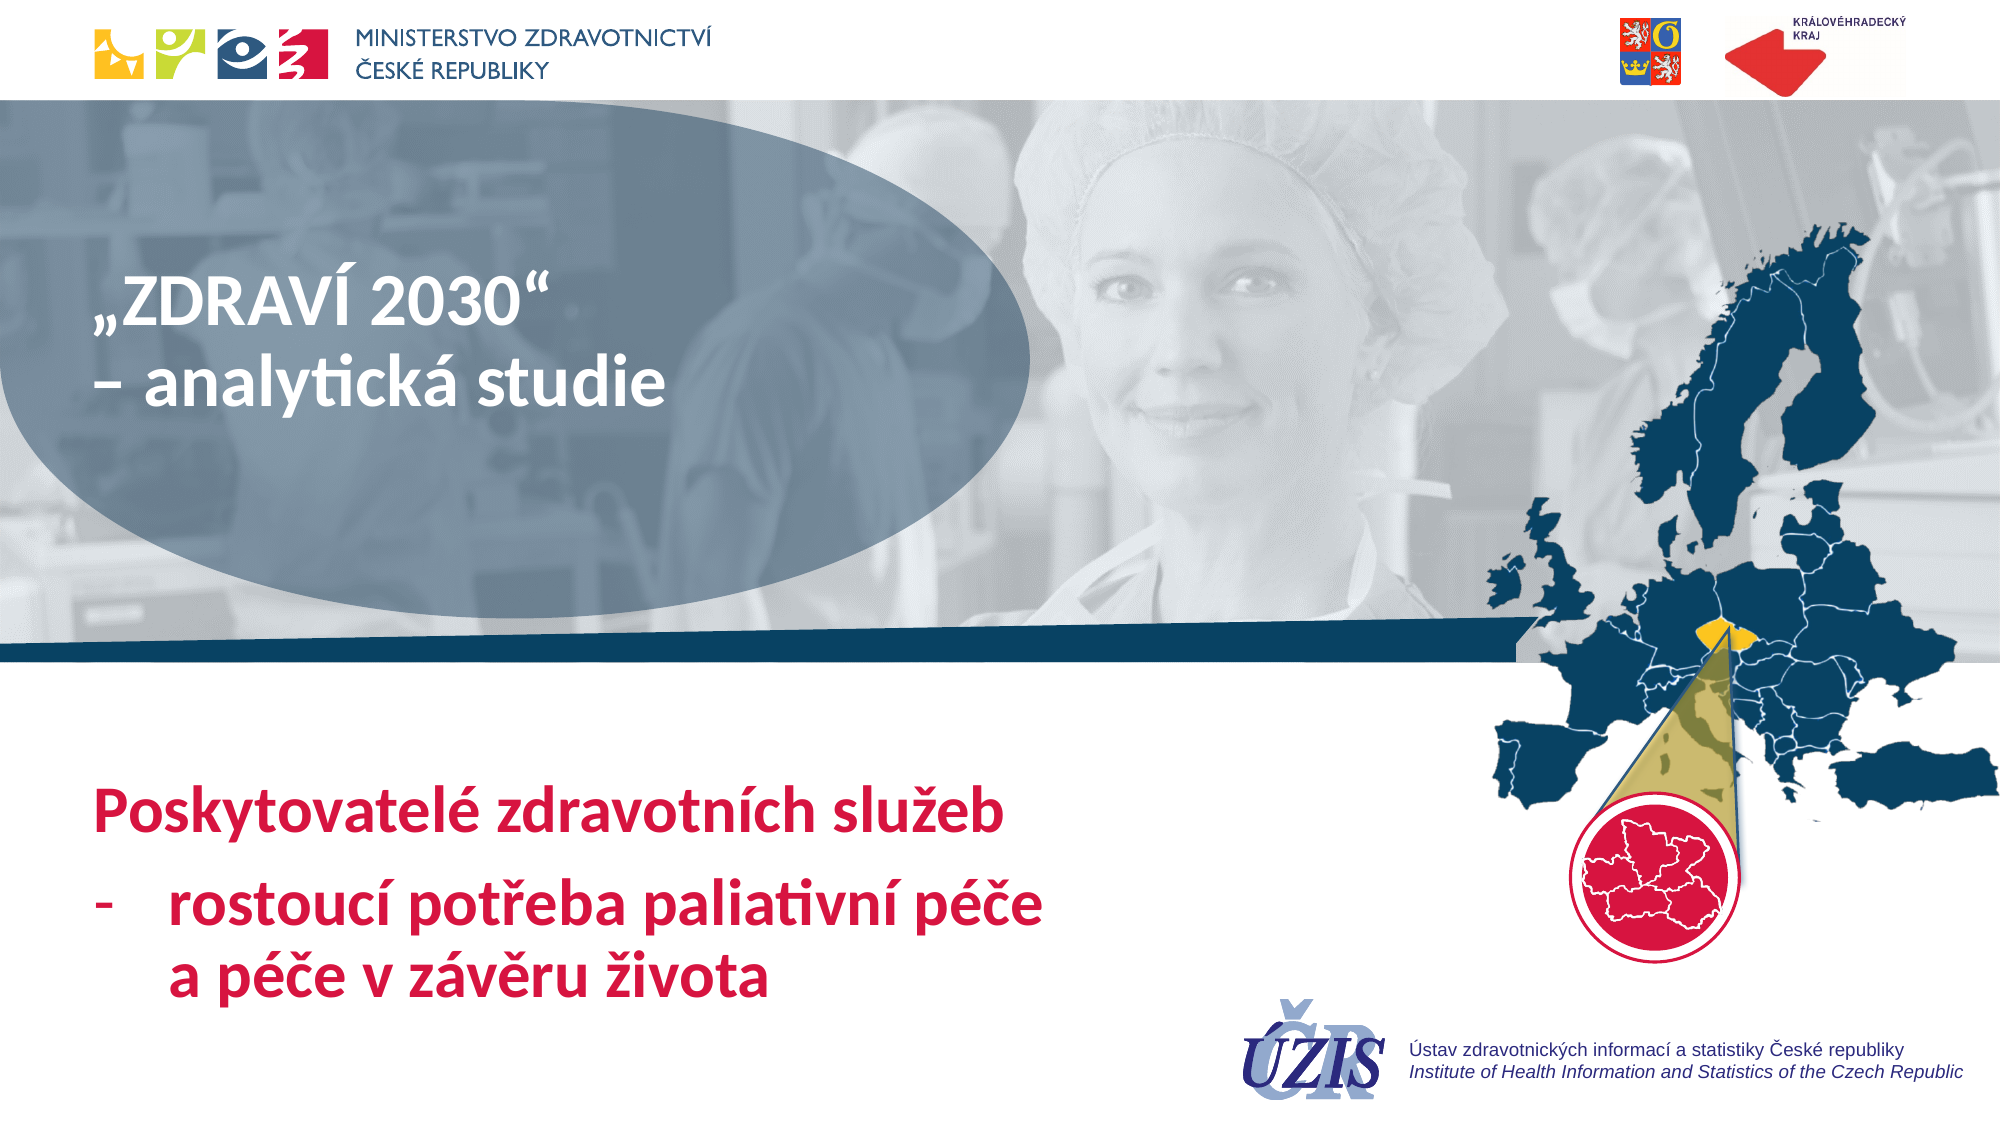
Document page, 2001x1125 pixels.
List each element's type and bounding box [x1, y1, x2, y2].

title [74, 226, 935, 458]
picture [0, 100, 2000, 930]
picture [1620, 18, 1681, 86]
list [78, 855, 1094, 932]
picture [1725, 16, 1906, 97]
